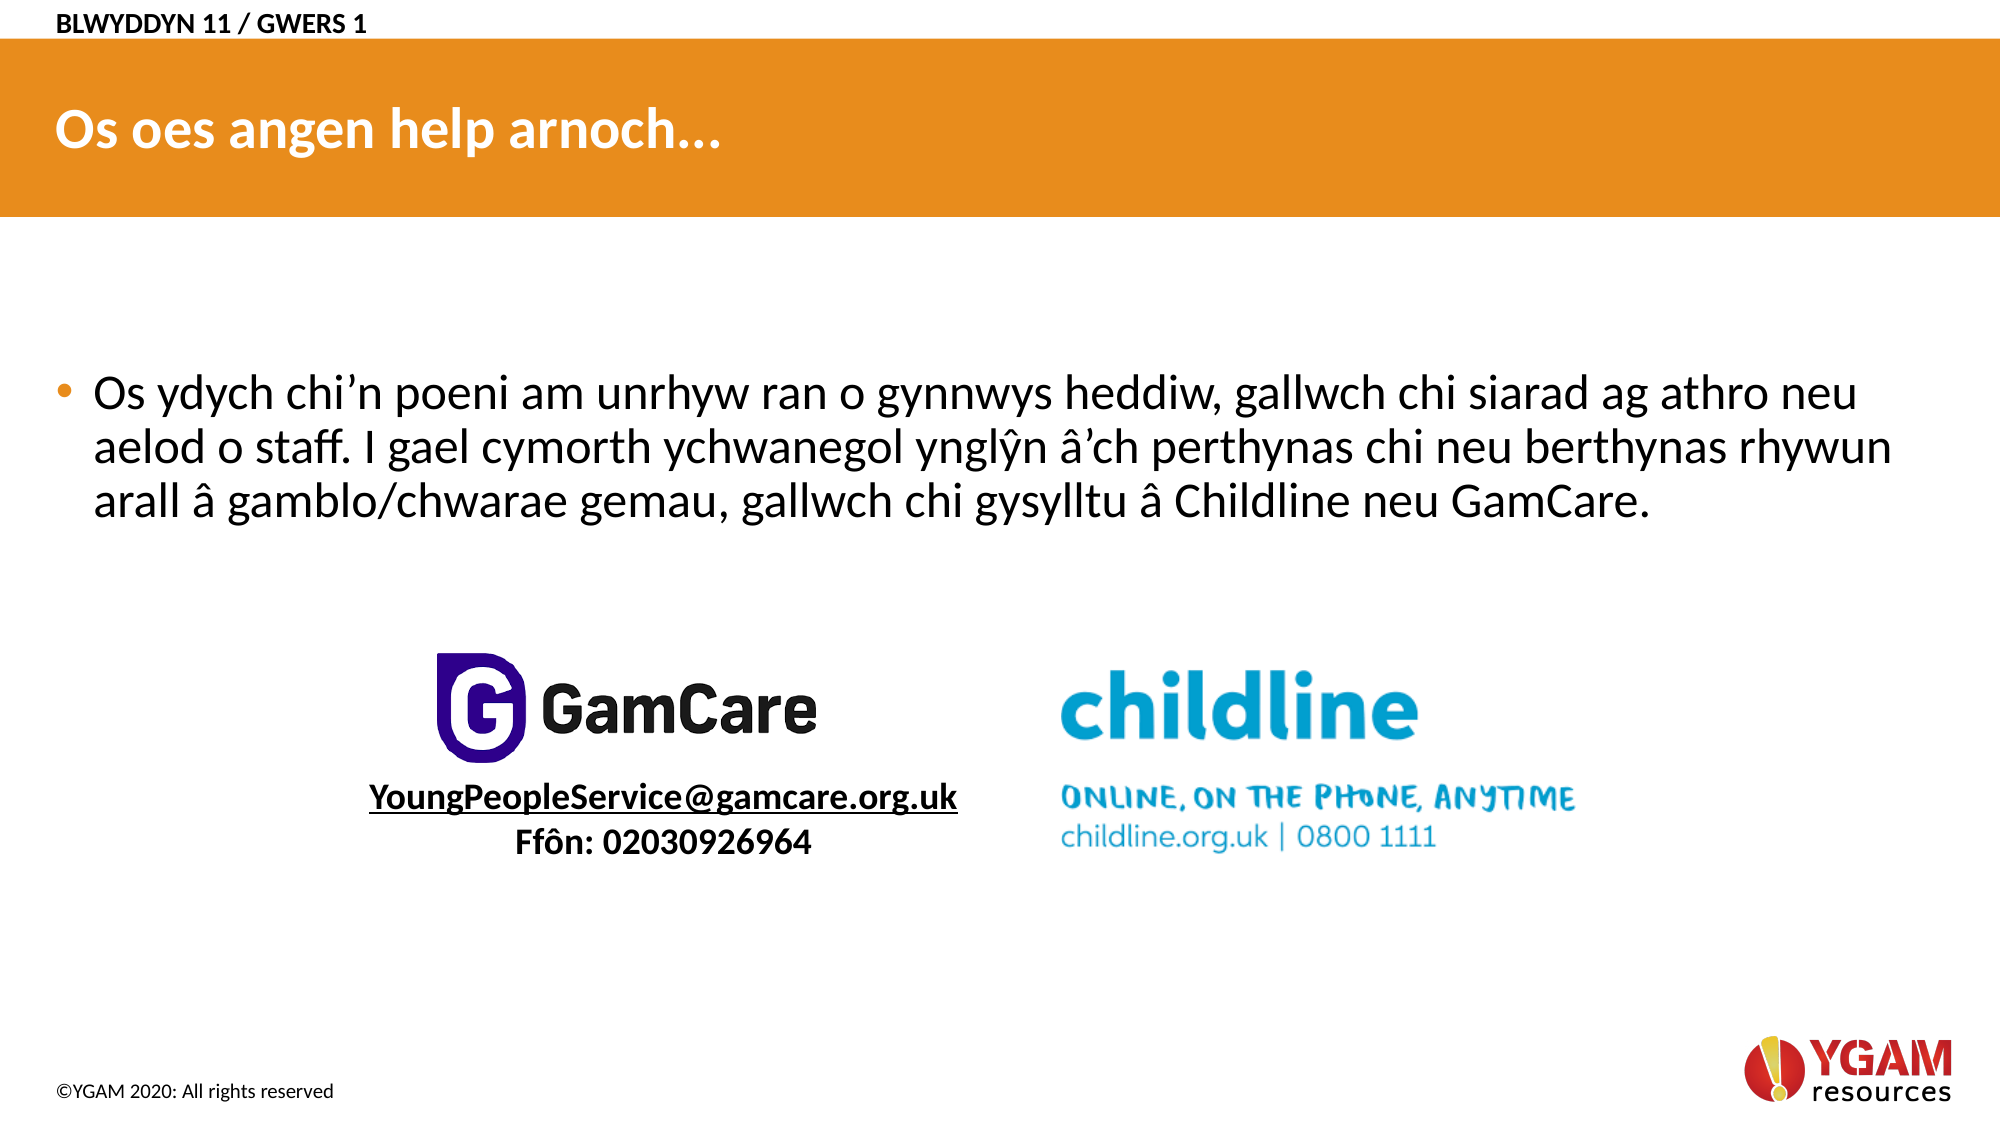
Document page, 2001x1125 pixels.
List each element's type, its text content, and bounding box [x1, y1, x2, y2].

picture [437, 653, 816, 763]
text_box YoungPeopleService@gamcare.org.uk Ffôn: 02030926964 [353, 719, 974, 870]
title Os oes angen help arnoch... [40, 40, 1956, 219]
list Os ydych chi’n poeni am unrhyw ran o gynnwys heddiw, gallwch chi siarad ag athro neu aelod o staff. I gael cymorth ychwanegol ynglŷn â’ch perthynas chi neu berthynas rhywun arall â gamblo/chwarae gemau, gallwch chi gysylltu â Childline neu GamCare. [40, 358, 1956, 1014]
list BLWYDDYN 11 / GWERS 1 [40, 0, 920, 57]
picture [1739, 1033, 1956, 1108]
picture [1061, 669, 1576, 855]
